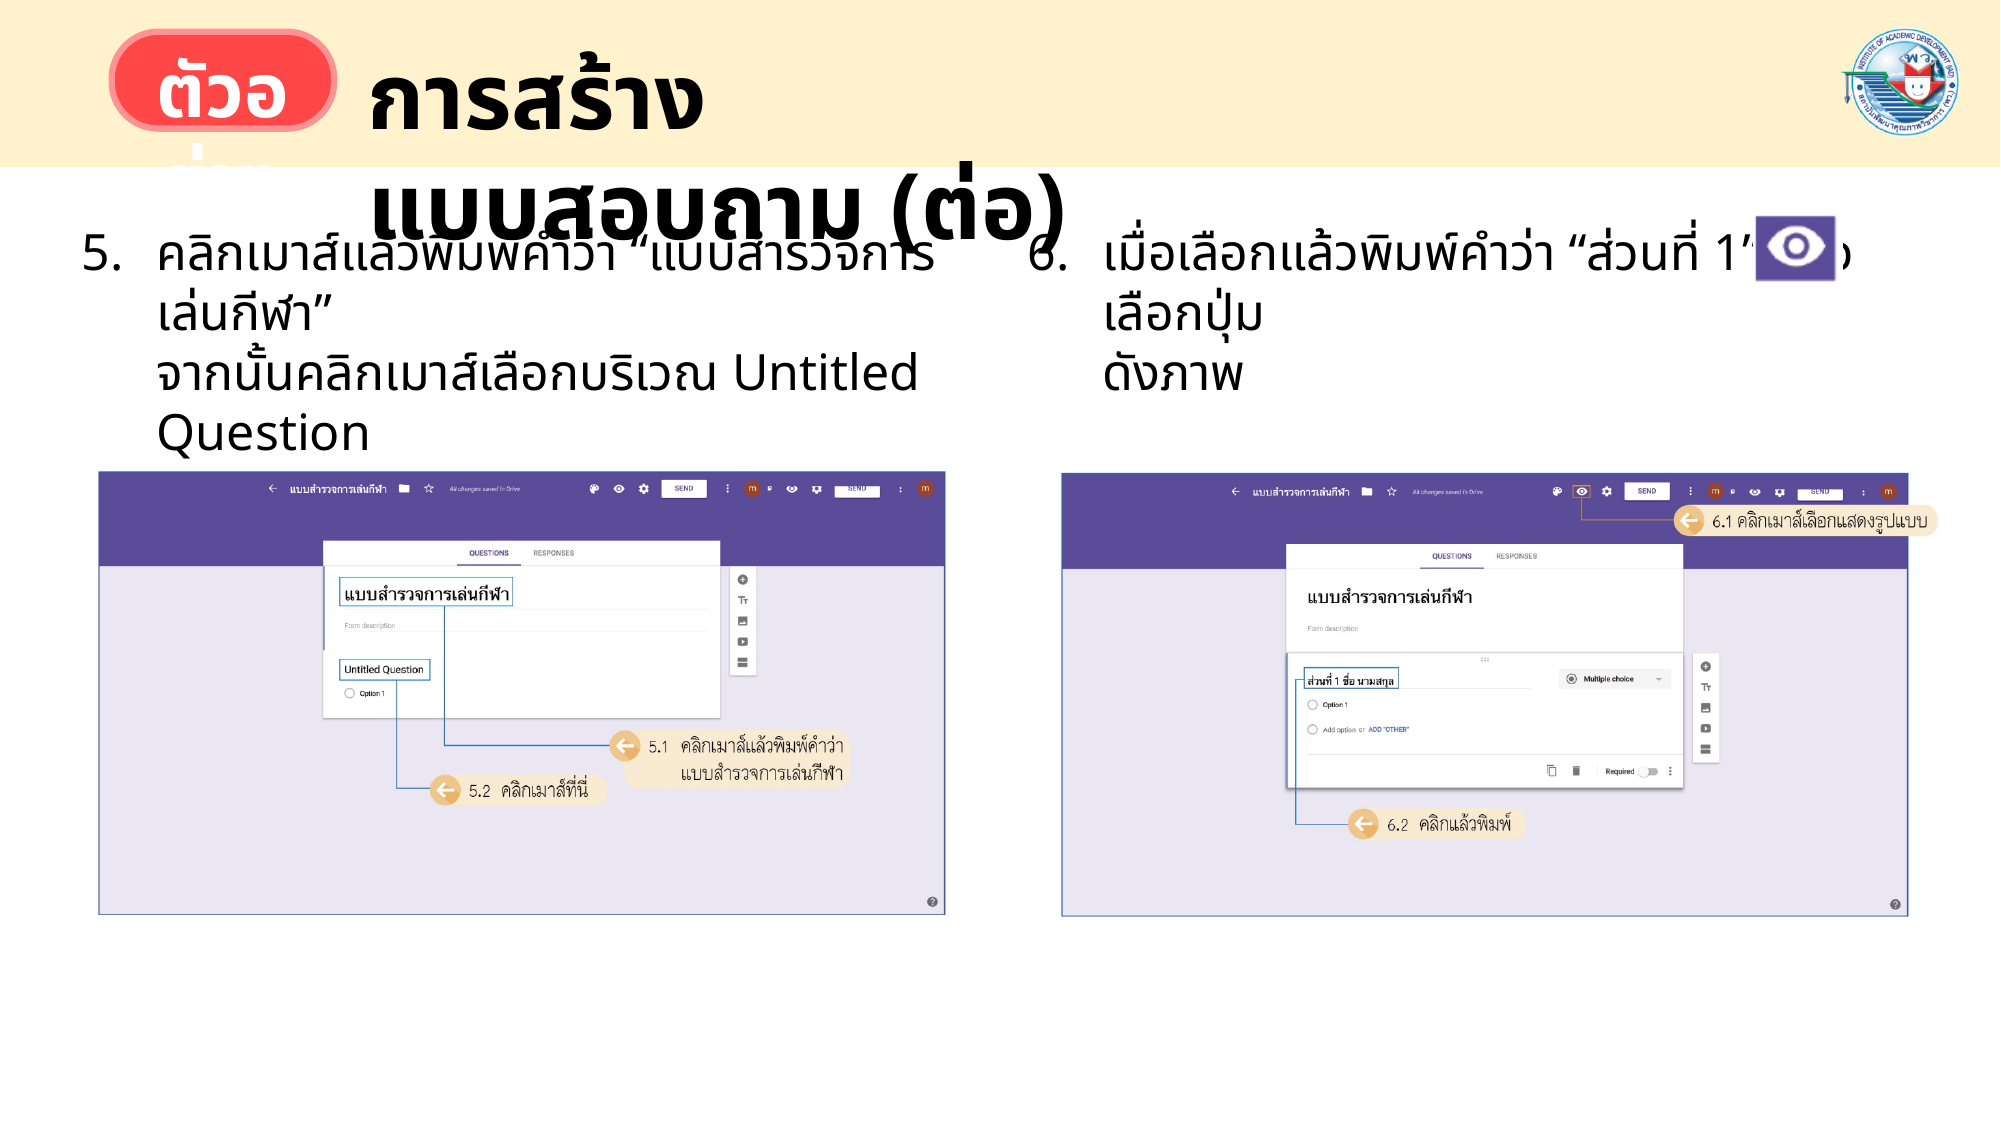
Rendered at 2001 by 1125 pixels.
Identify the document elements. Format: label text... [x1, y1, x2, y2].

text_box [0, 0, 2000, 168]
picture [92, 468, 954, 918]
picture [1840, 27, 1960, 137]
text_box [111, 31, 335, 142]
text_box การสร้างแบบสอบถาม (ต่อ) [352, 30, 1119, 266]
picture [1055, 468, 1945, 918]
text_box คลิกเมาส์แล้วพิมพ์คำว่า “แบบสำรวจการเล่นกีฬา” จากนั้นคลิกเมาส์เลือกบริเวณ Untitled Question ดังภาพ [67, 213, 956, 528]
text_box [1012, 210, 1959, 350]
